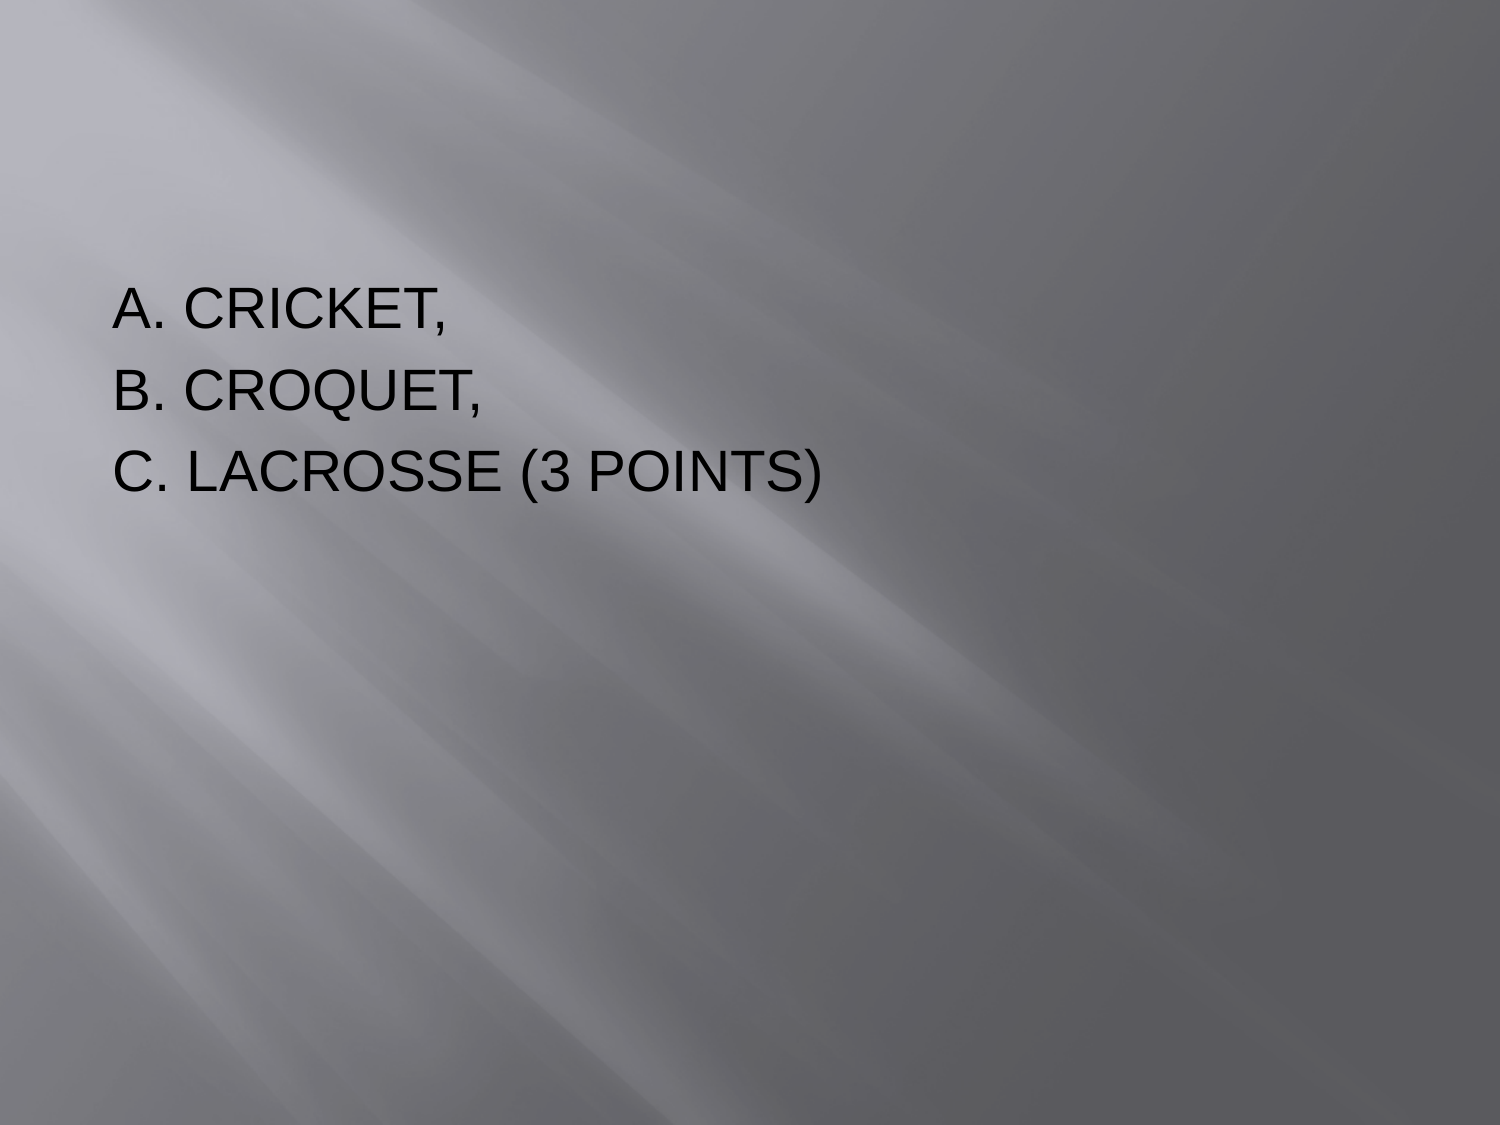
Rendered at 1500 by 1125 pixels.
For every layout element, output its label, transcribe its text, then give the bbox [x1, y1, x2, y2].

list A. CRICKET, B. CROQUET, C. LACROSSE (3 POINTS) [75, 262, 1425, 1035]
